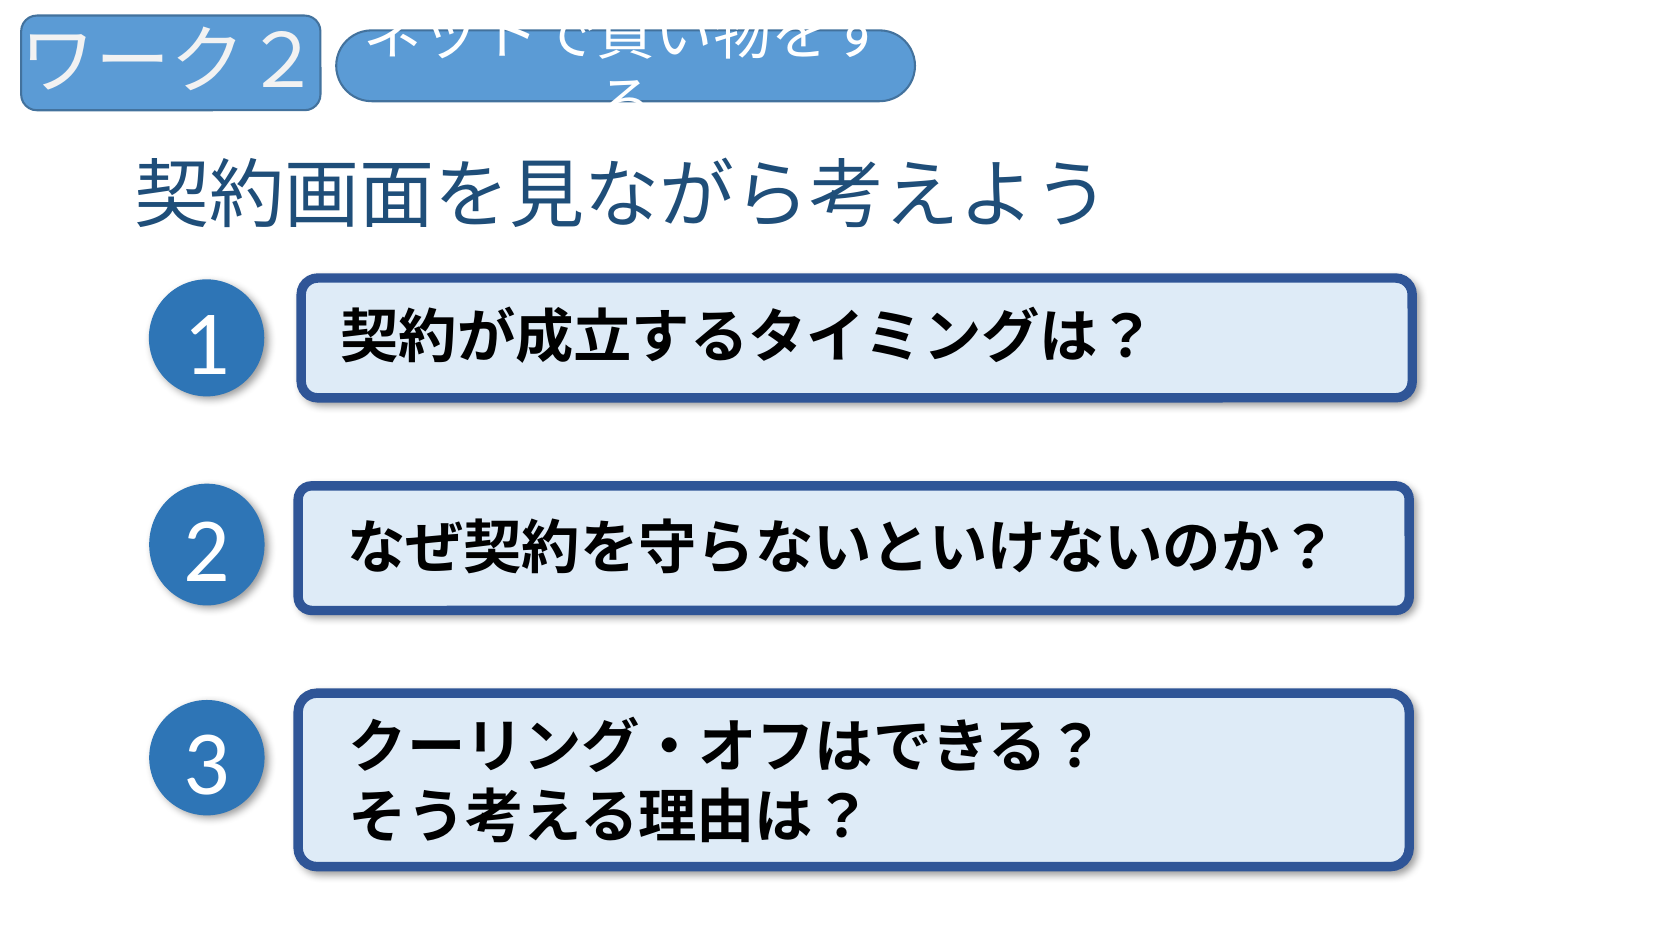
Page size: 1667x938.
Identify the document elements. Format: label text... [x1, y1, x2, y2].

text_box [148, 277, 1413, 398]
text_box 契約画面を見ながら考えよう [120, 138, 1125, 244]
text_box ワーク２ [6, 5, 336, 111]
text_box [149, 483, 1410, 611]
text_box ネットで買い物をする [336, 29, 917, 103]
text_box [149, 693, 1410, 867]
